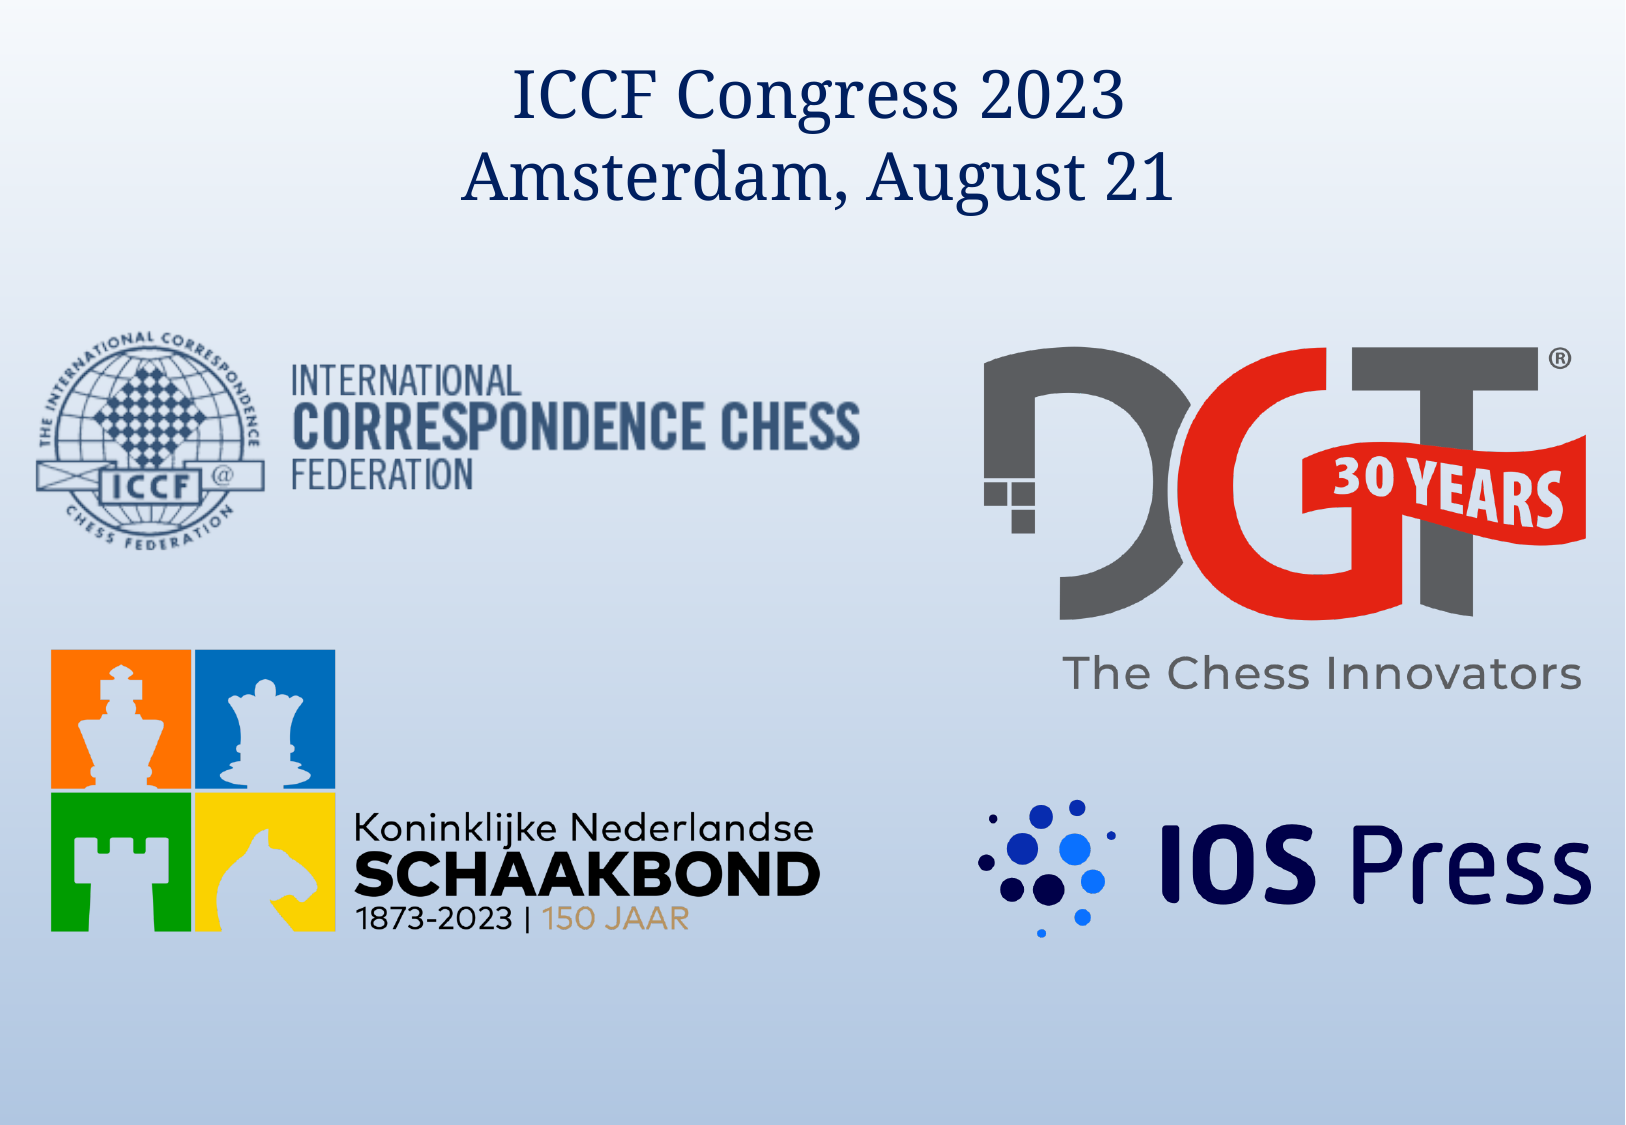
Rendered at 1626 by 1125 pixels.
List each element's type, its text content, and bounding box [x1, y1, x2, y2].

picture [0, 607, 863, 959]
text_box ICCF Congress 2023 Amsterdam, August 21 [125, 49, 1525, 214]
picture [982, 346, 1587, 698]
picture [32, 327, 948, 554]
picture [977, 799, 1591, 938]
